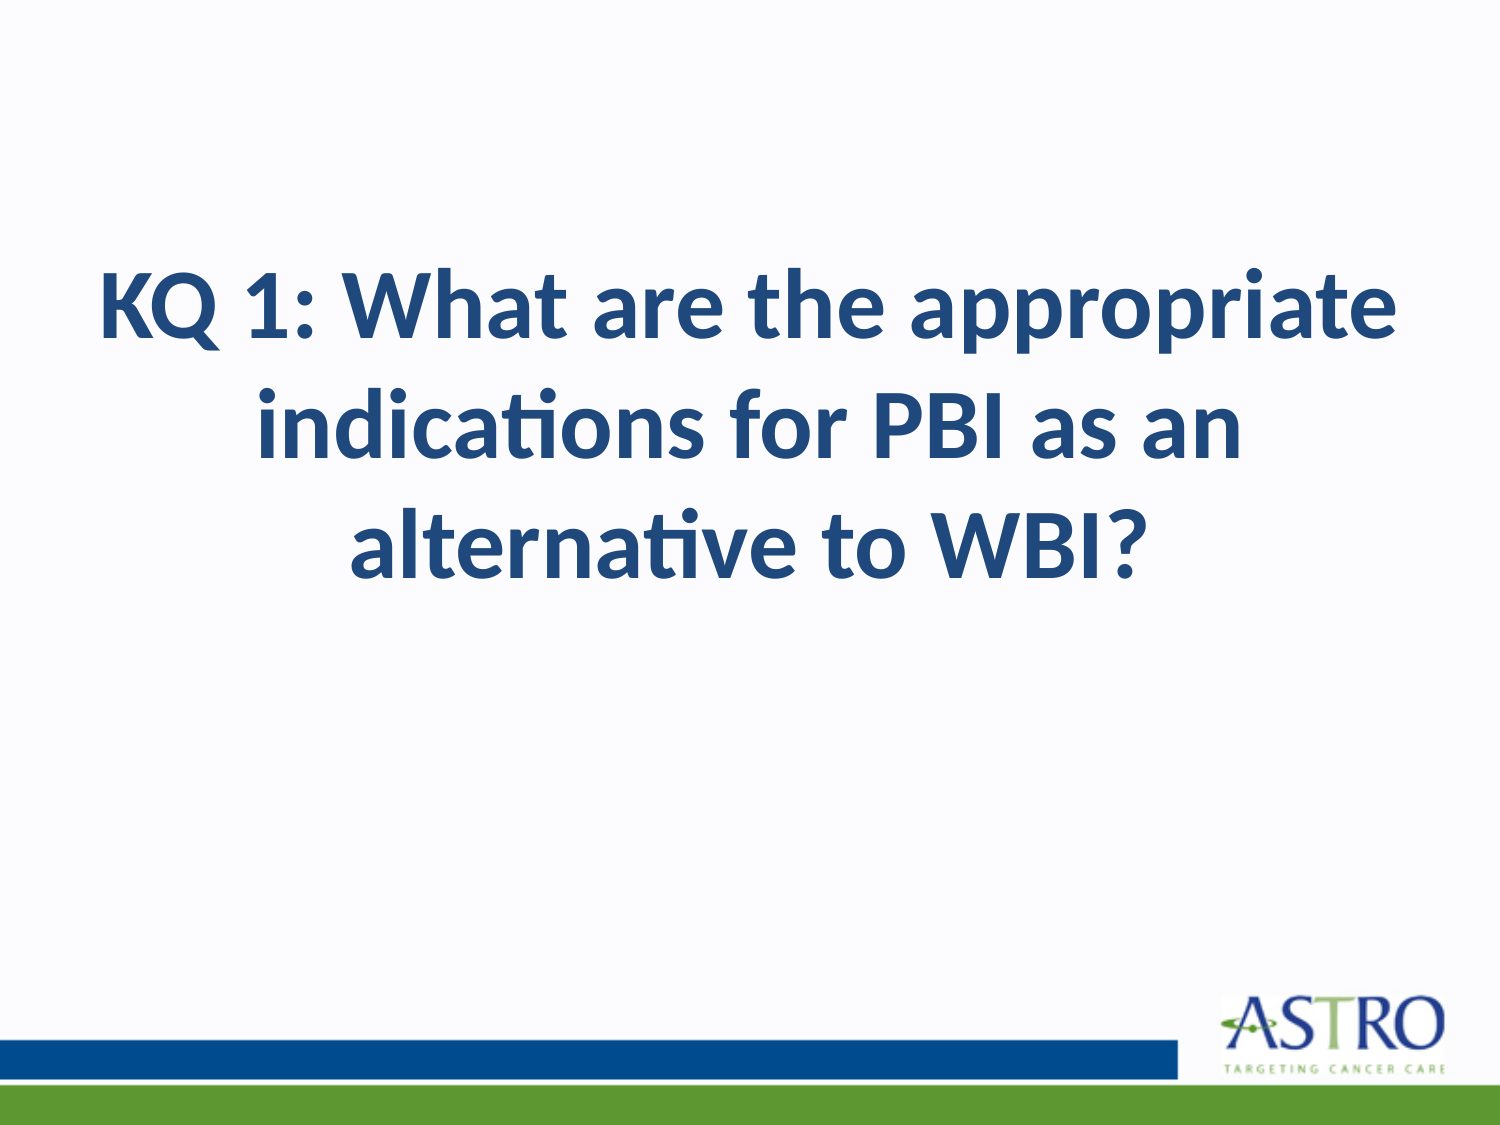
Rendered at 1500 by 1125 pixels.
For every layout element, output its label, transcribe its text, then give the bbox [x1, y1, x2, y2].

title KQ 1: What are the appropriate indications for PBI as an alternative to WBI? [75, 231, 1425, 617]
picture [0, 0, 1500, 1125]
